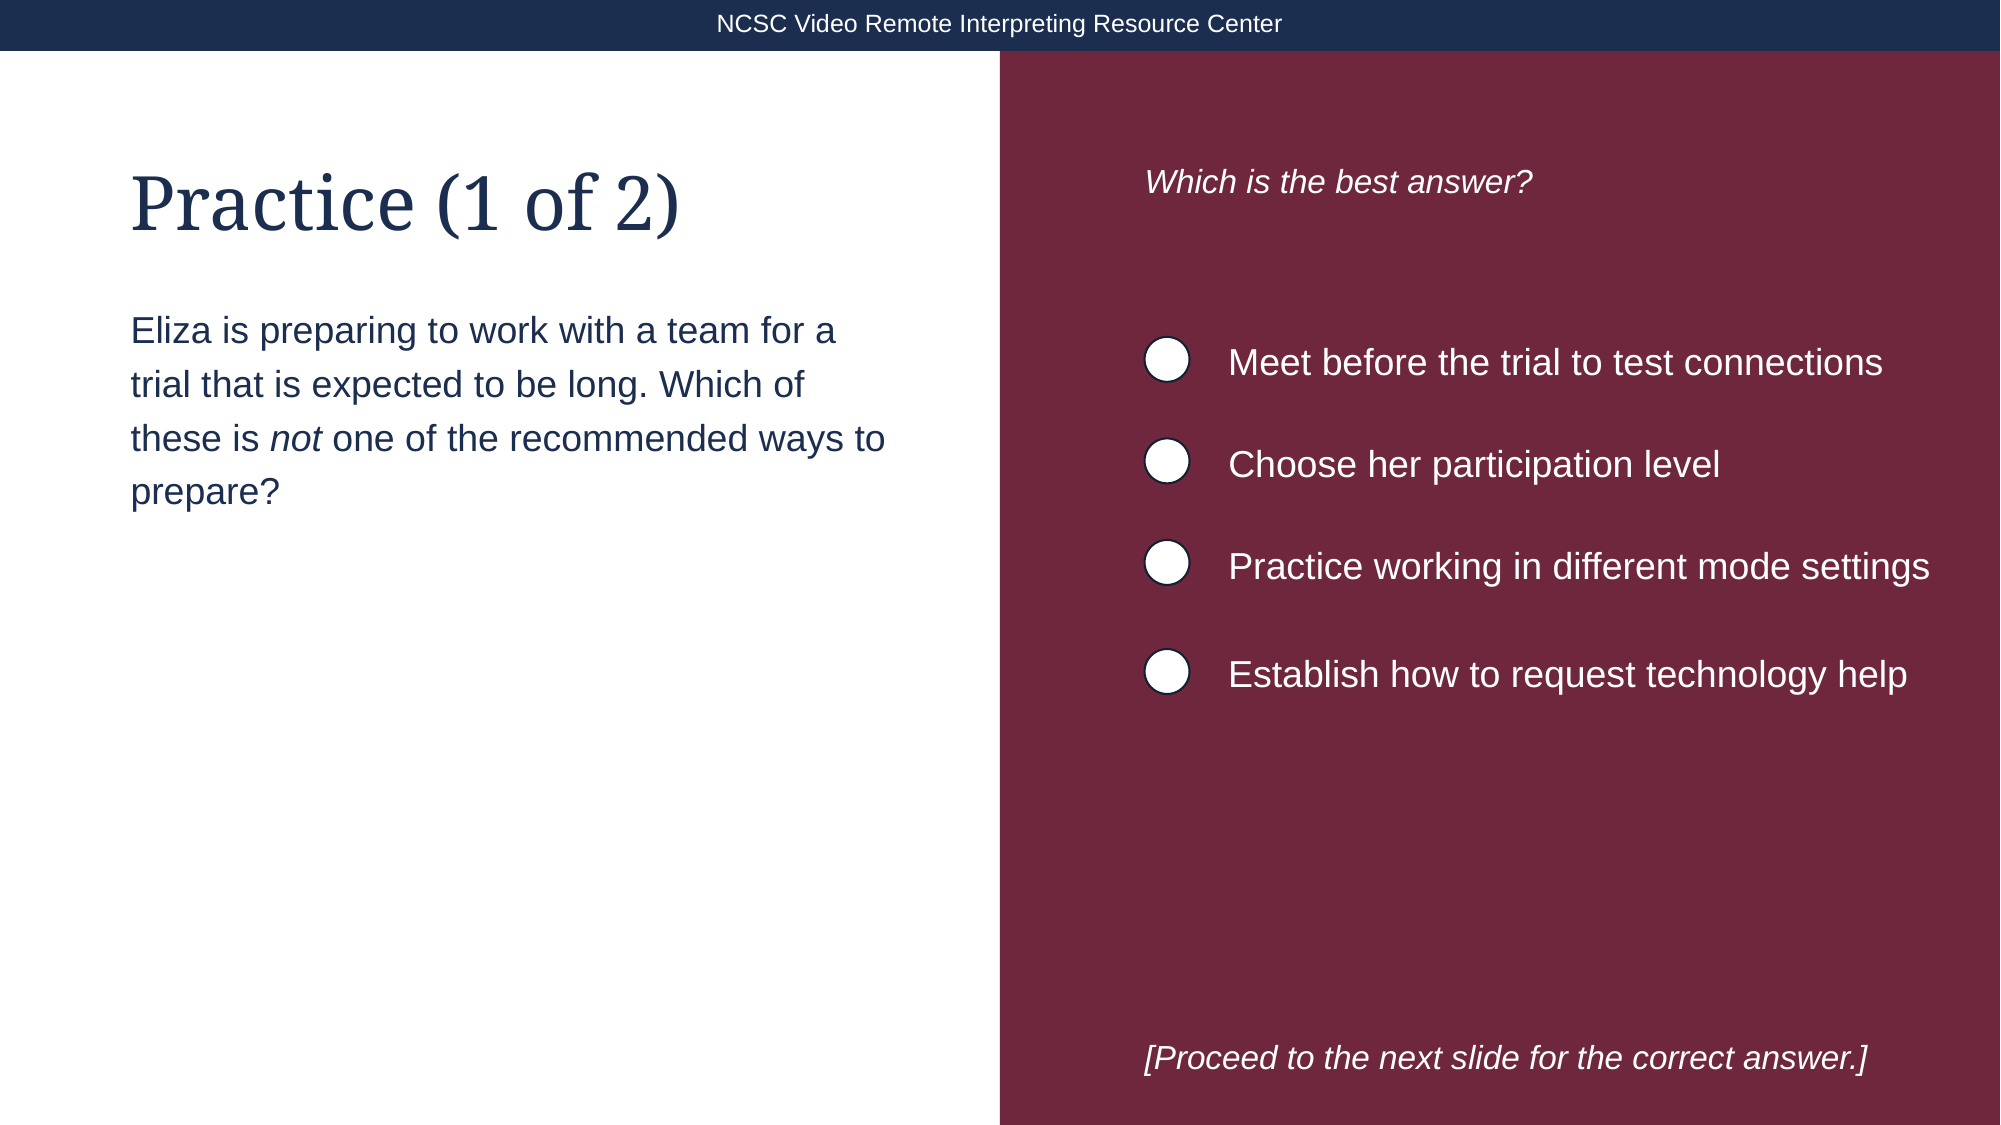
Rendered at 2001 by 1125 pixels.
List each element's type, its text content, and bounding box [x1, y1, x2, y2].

text_box Meet before the trial to test connections [1213, 329, 1914, 390]
text_box [1143, 335, 1191, 383]
text_box [999, 52, 2000, 1125]
text_box NCSC Video Remote Interpreting Resource Center [0, 0, 2000, 52]
title Practice (1 of 2) [115, 158, 816, 294]
text_box Choose her participation level [1213, 431, 1867, 491]
text_box [1143, 647, 1191, 696]
text_box Eliza is preparing to work with a team for a trial that is expected to be long. Which of these is not one of the recommended ways to prepare? [115, 296, 894, 642]
text_box Which is the best answer? [1144, 152, 1798, 265]
text_box Establish how to request technology help [1213, 641, 1914, 702]
text_box [1143, 538, 1191, 586]
text_box [1143, 437, 1191, 485]
text_box [Proceed to the next slide for the correct answer.] [1144, 1028, 1920, 1101]
text_box Practice working in different mode settings [1213, 532, 1939, 642]
